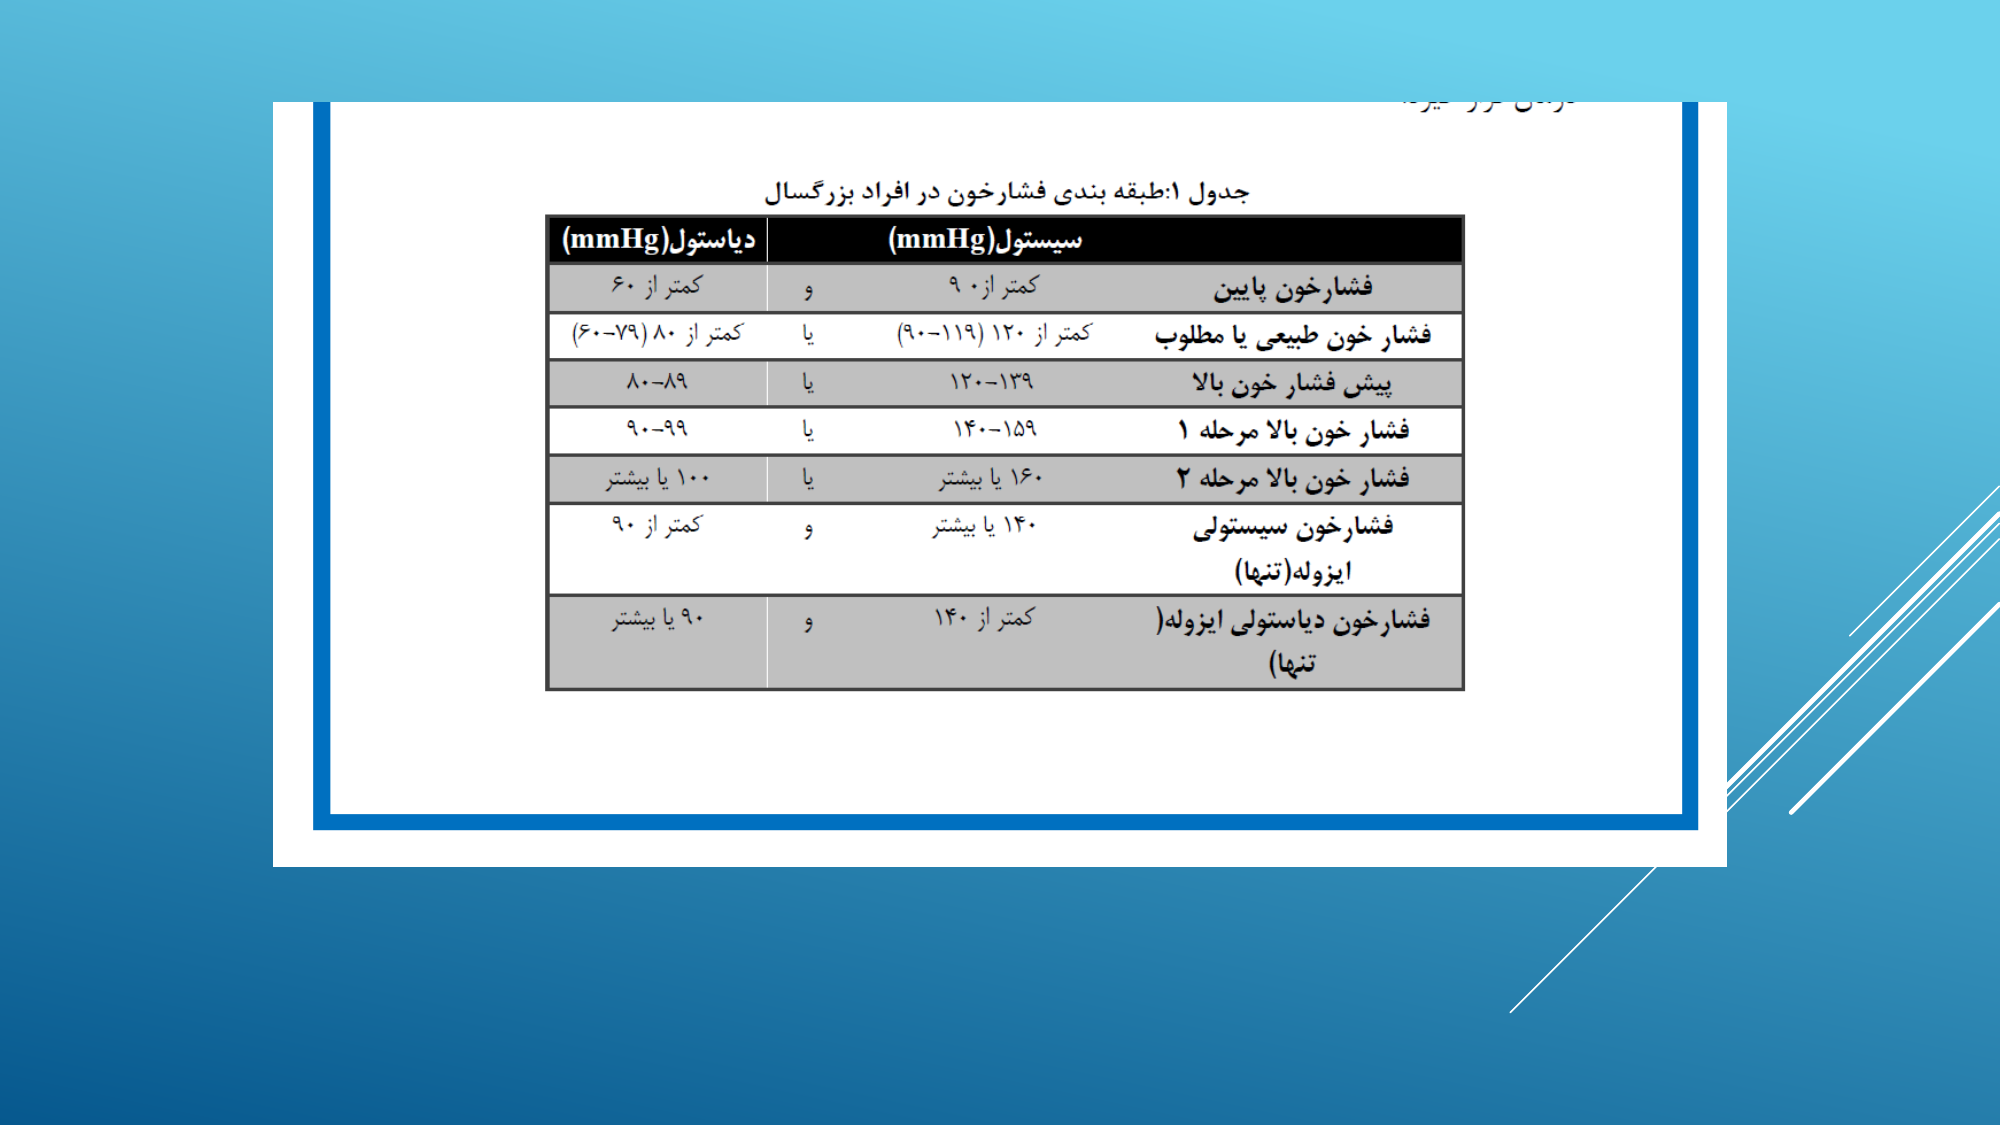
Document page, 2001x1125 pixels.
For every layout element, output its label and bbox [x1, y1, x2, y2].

list [273, 102, 1727, 867]
